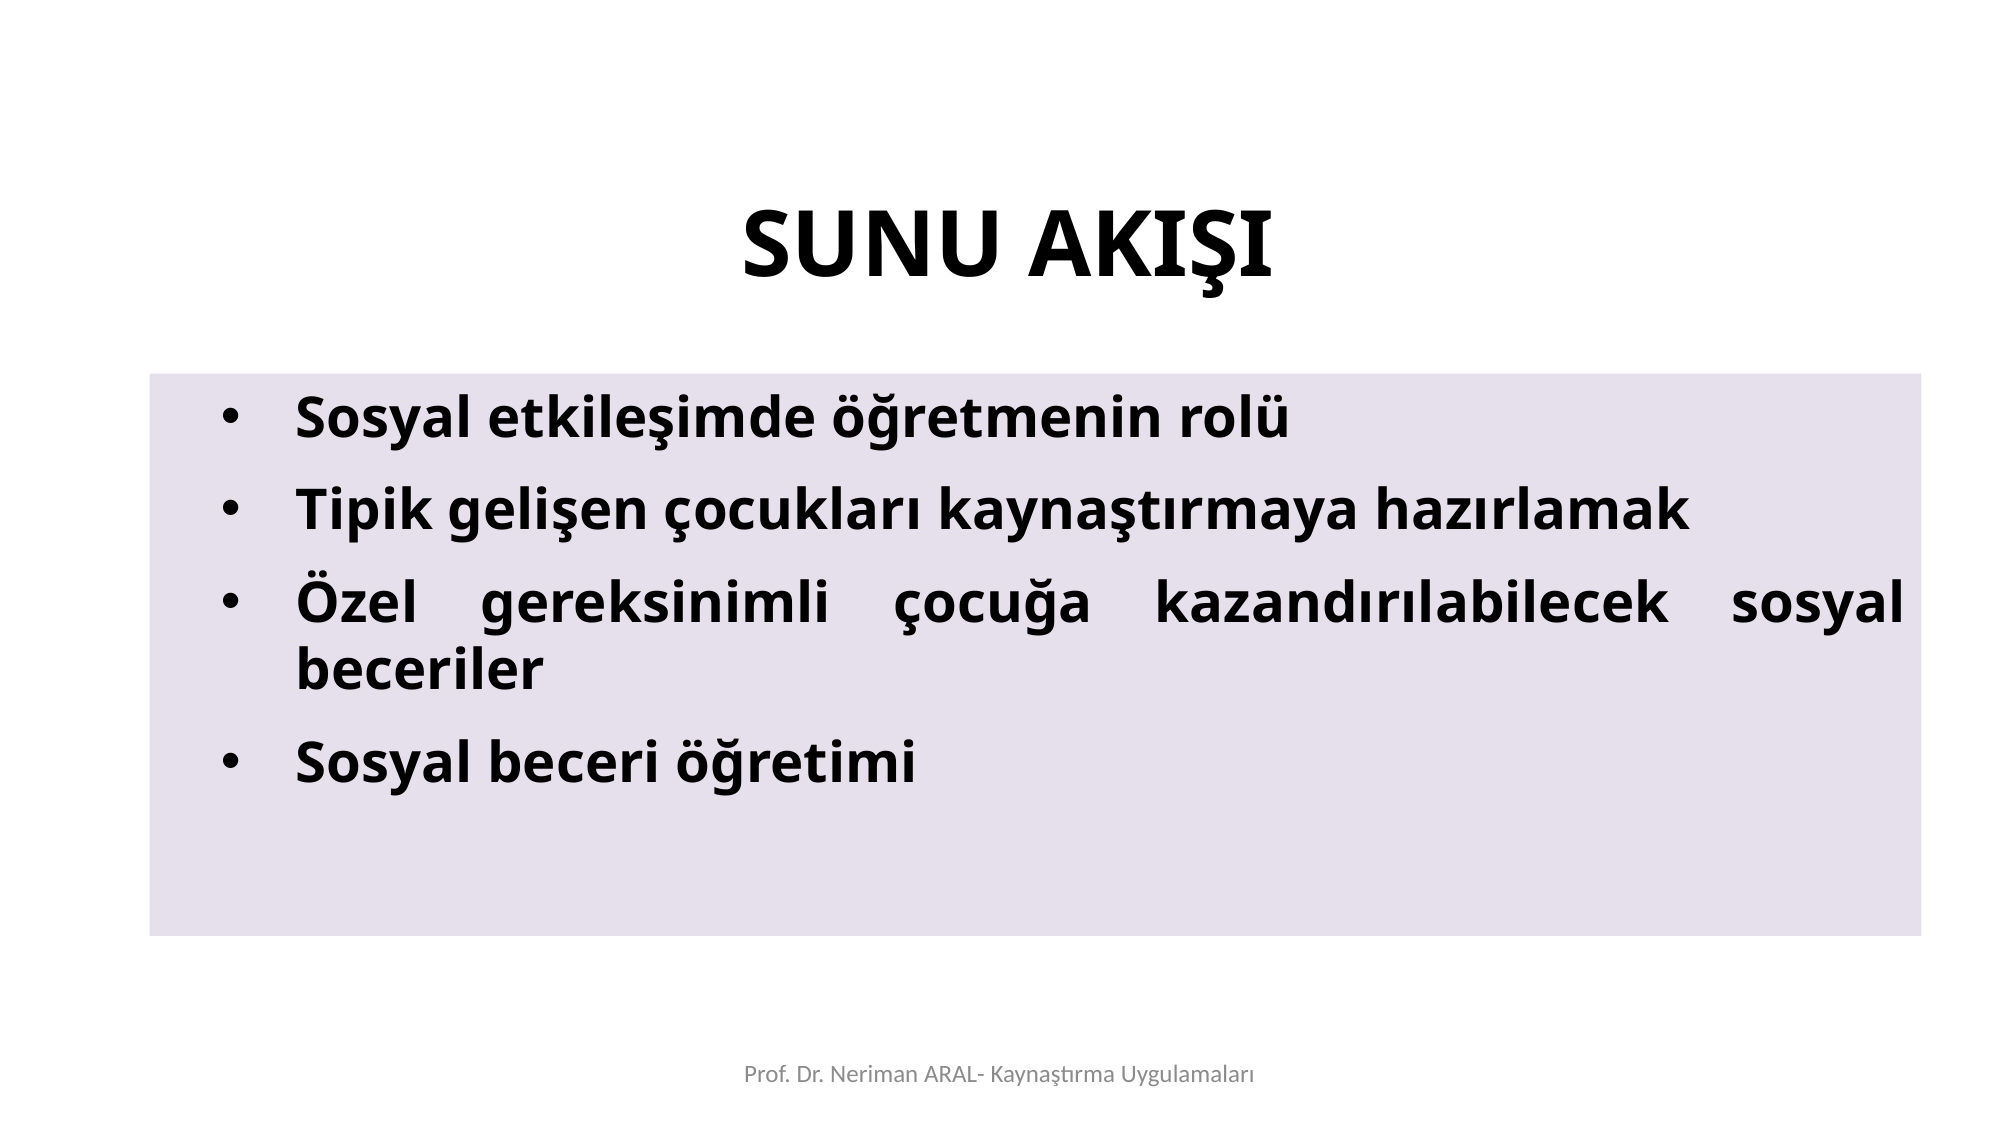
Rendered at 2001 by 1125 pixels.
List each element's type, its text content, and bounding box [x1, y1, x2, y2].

title SUNU AKIŞI [361, 158, 1656, 322]
footer Prof. Dr. Neriman ARAL- Kaynaştırma Uygulamaları [683, 1042, 1317, 1103]
list Sosyal etkileşimde öğretmenin rolü Tipik gelişen çocukları kaynaştırmaya hazırlamak Özel gereksinimli çocuğa kazandırılabilecek sosyal beceriler Sosyal beceri öğretimi [149, 373, 1922, 936]
